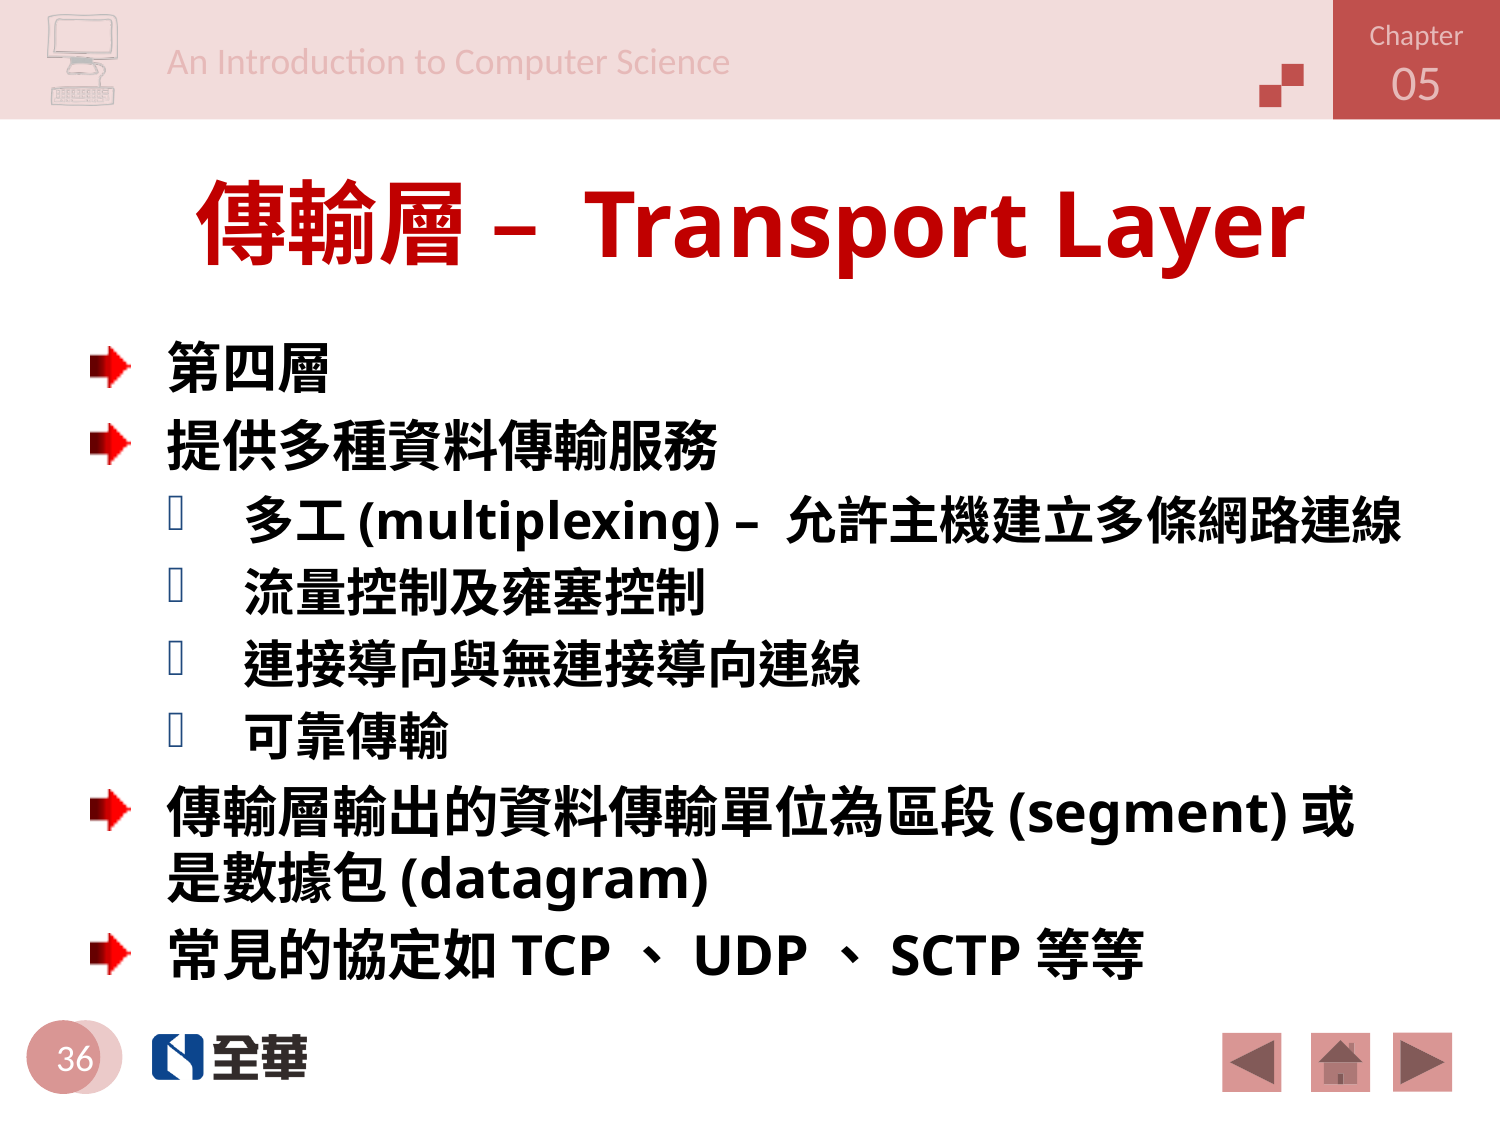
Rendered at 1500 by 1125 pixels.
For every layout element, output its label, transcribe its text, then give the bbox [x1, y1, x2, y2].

picture [90, 423, 131, 465]
picture [90, 933, 131, 975]
picture [90, 789, 131, 831]
title 傳輸層 – Transport Layer [76, 126, 1427, 315]
picture [90, 346, 131, 388]
list 第四層 提供多種資料傳輸服務 多工(multiplexing) – 允許主機建立多條網路連線 流量控制及雍塞控制 連接導向與無連接導向連線 可靠傳輸 傳輸層輸出的資料傳輸單位為區段(segment)或是數據包(datagram) 常見的協定如TCP、UDP、SCTP等等 [75, 326, 1425, 1005]
picture [47, 14, 118, 106]
picture [152, 1034, 307, 1080]
